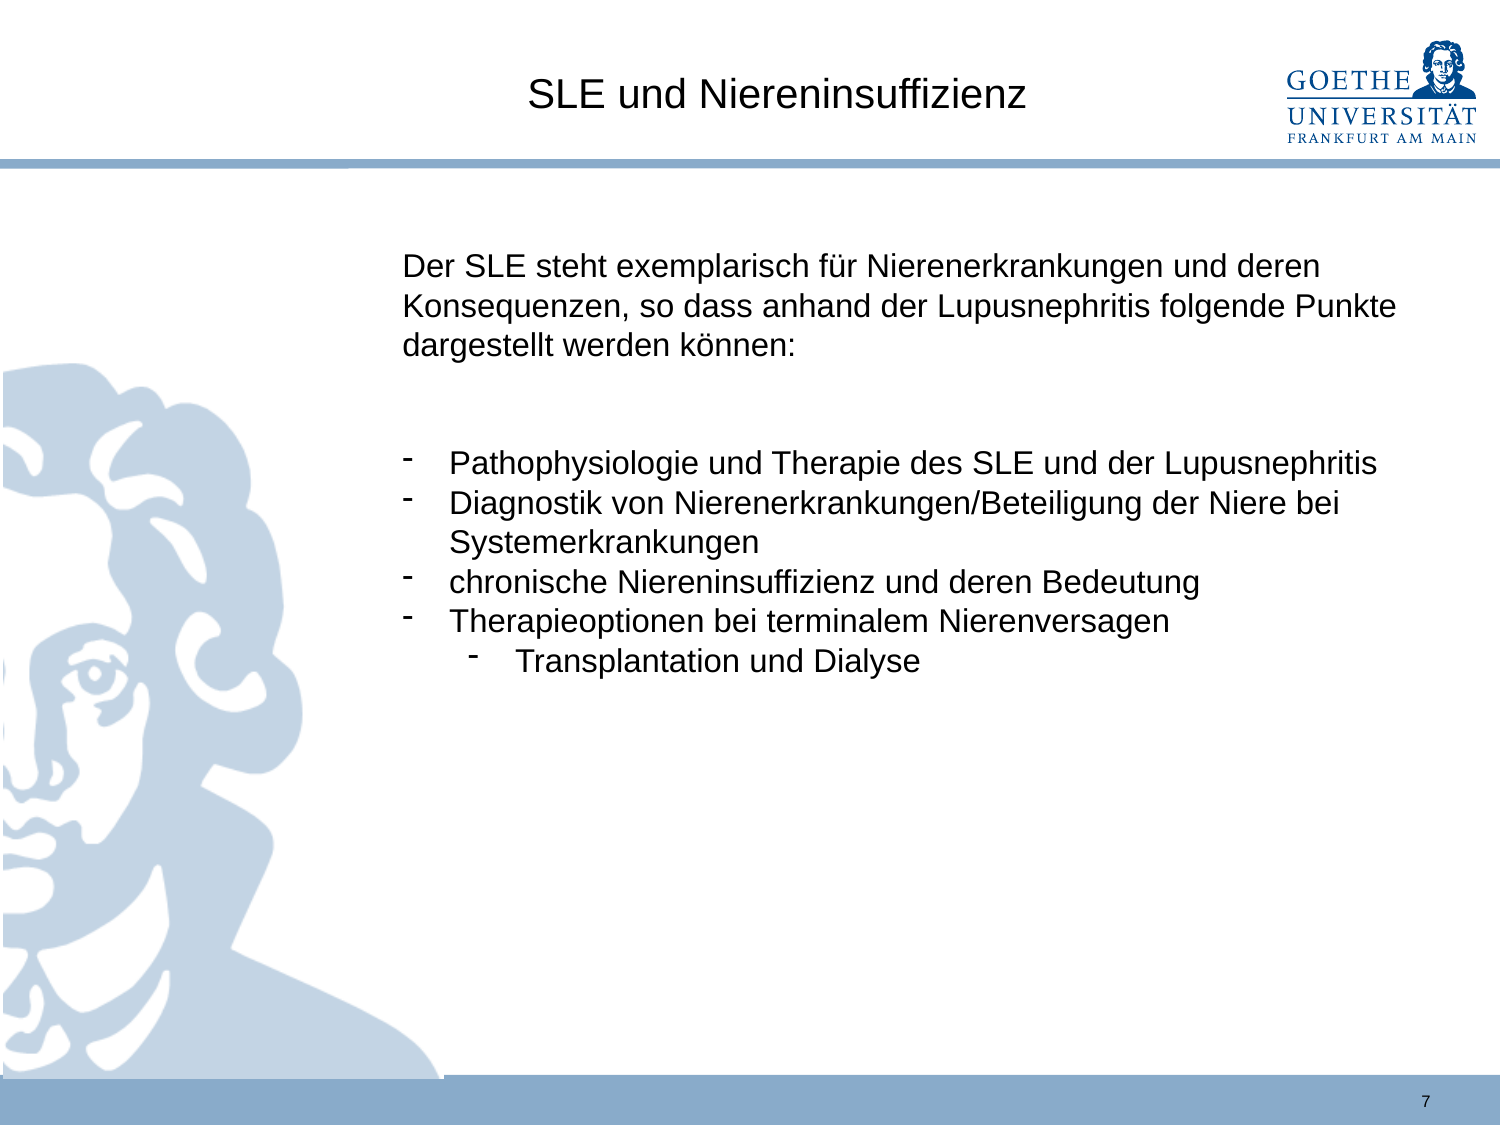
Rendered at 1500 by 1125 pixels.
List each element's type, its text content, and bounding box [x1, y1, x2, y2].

text_box Der SLE steht exemplarisch für Nierenerkrankungen und deren Konsequenzen, so dass anhand der Lupusnephritis folgende Punkte dargestellt werden können: Pathophysiologie und Therapie des SLE und der Lupusnephritis Diagnostik von Nierenerkrankungen/Beteiligung der Niere bei Systemerkrankungen chronische Niereninsuffizienz und deren Bedeutung Therapieoptionen bei terminalem Nierenversagen Transplantation und Dialyse [387, 237, 1463, 766]
picture [3, 362, 444, 1079]
text_box SLE und Niereninsuffizienz [512, 59, 1091, 125]
